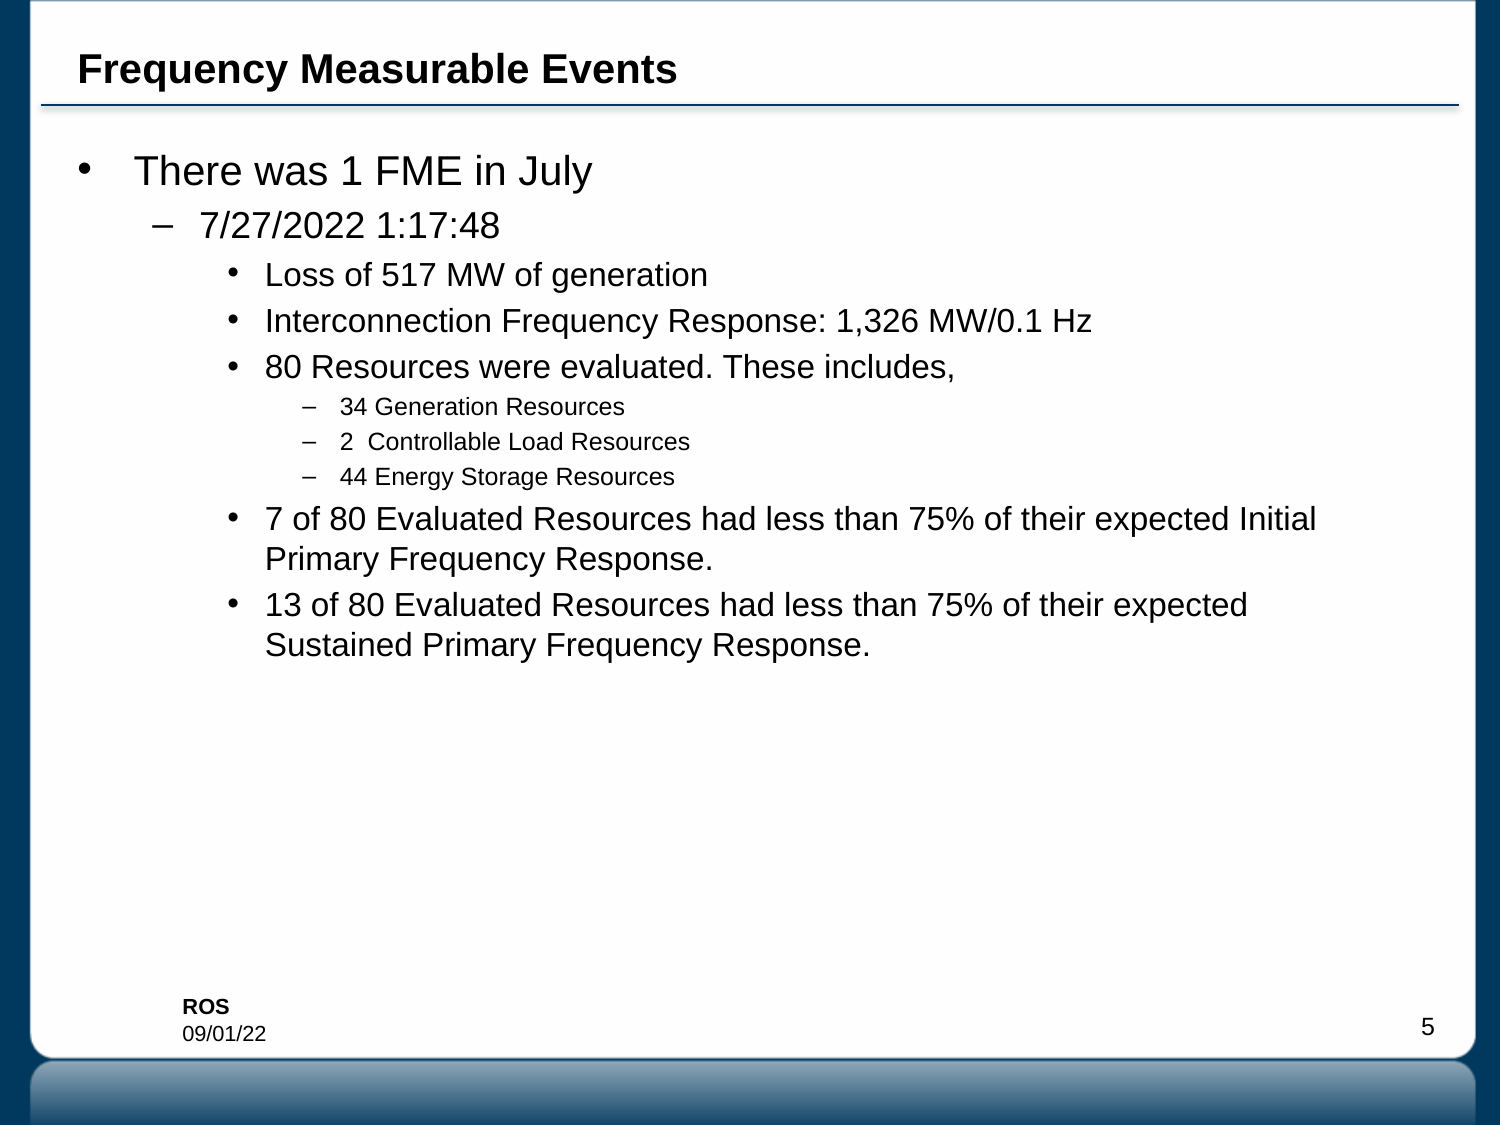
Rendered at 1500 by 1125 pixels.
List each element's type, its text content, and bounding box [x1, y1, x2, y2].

picture [0, 0, 1500, 1125]
title Frequency Measurable Events [62, 29, 1450, 106]
list There was 1 FME in July 7/27/2022 1:17:48 Loss of 517 MW of generation Interconnection Frequency Response: 1,326 MW/0.1 Hz 80 Resources were evaluated. These includes, 34 Generation Resources 2 Controllable Load Resources 44 Energy Storage Resources 7 of 80 Evaluated Resources had less than 75% of their expected Initial Primary Frequency Response. 13 of 80 Evaluated Resources had less than 75% of their expected Sustained Primary Frequency Response. [62, 135, 1413, 976]
